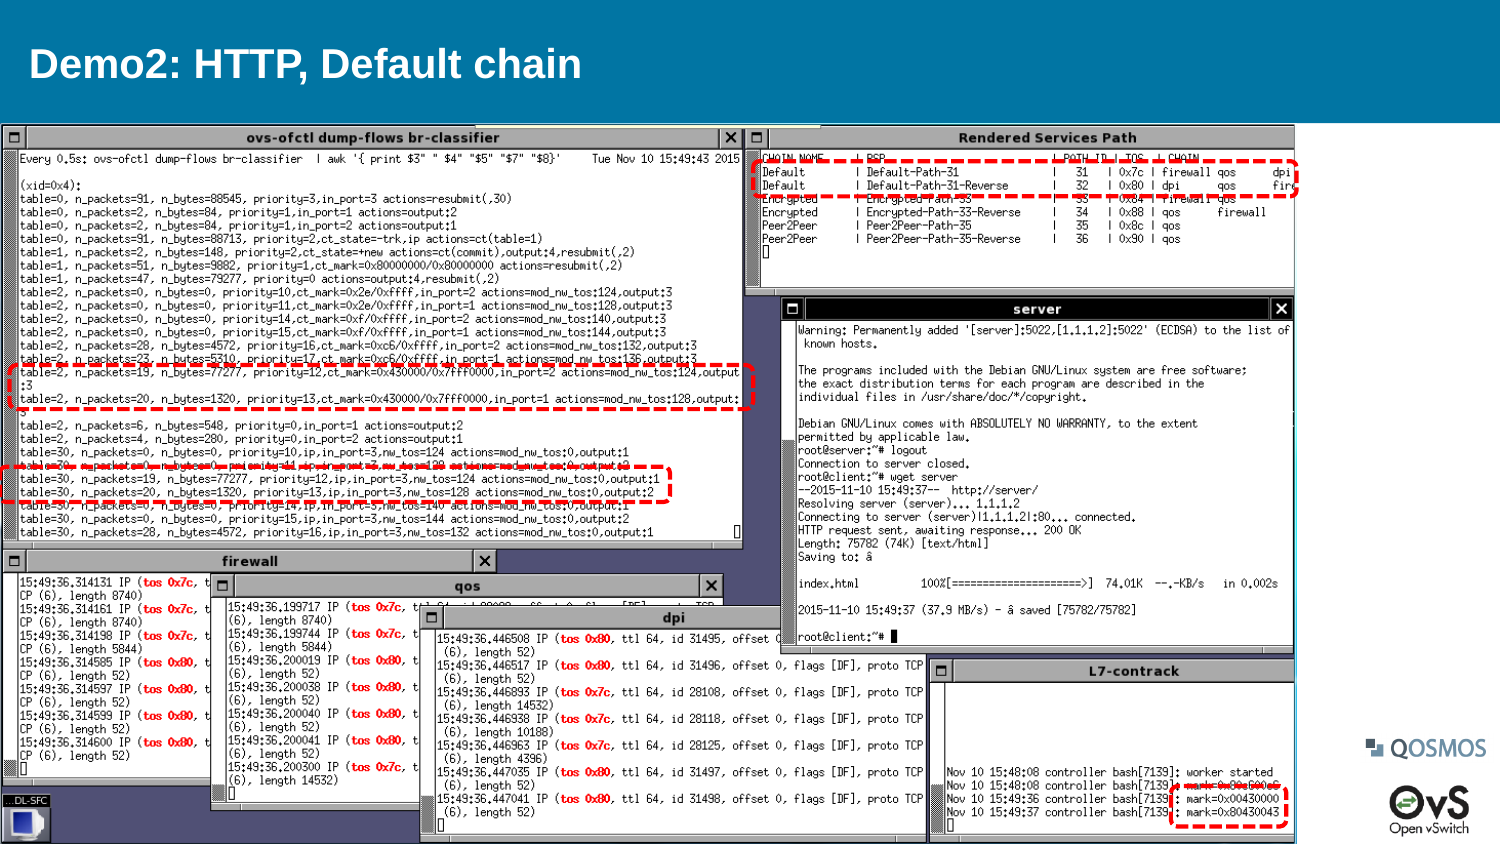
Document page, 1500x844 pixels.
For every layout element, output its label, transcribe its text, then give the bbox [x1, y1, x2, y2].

picture [1385, 781, 1473, 838]
title Demo2: HTTP, Default chain [0, 0, 1500, 124]
picture [1360, 733, 1495, 764]
picture [0, 124, 1297, 844]
